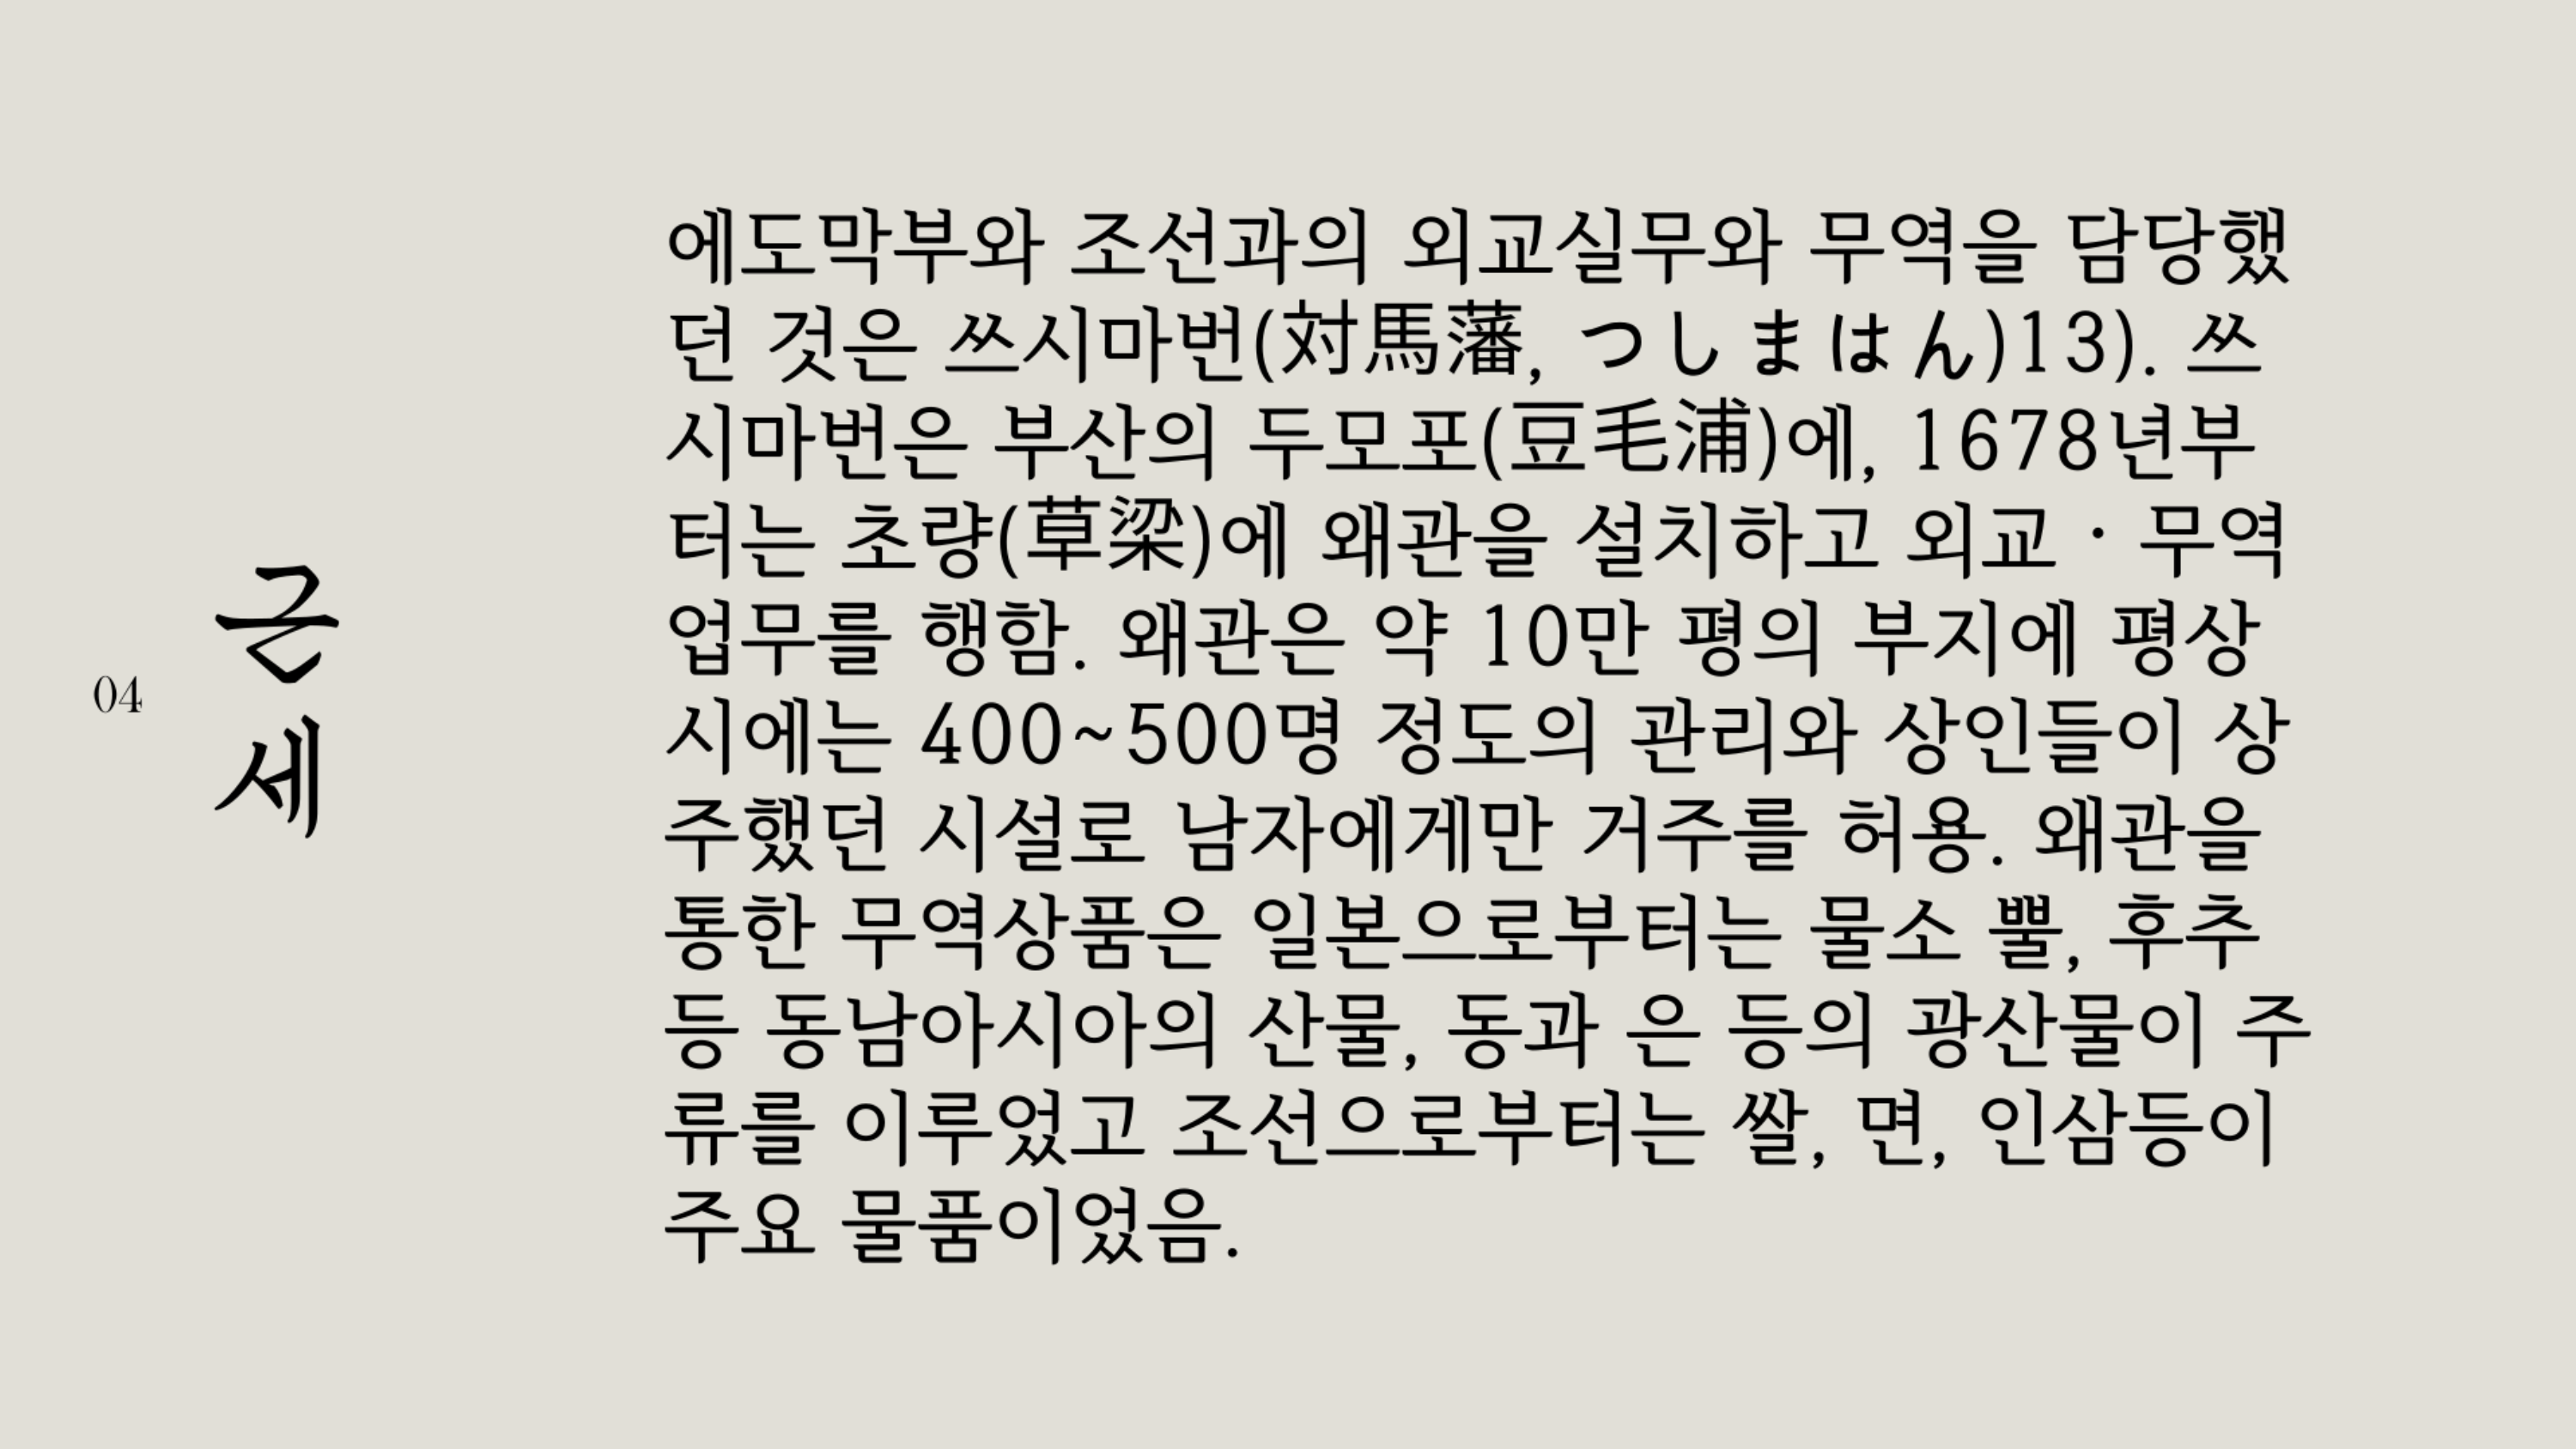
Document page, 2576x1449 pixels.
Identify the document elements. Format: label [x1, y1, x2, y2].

picture [640, 166, 2389, 1449]
picture [76, 481, 455, 1206]
